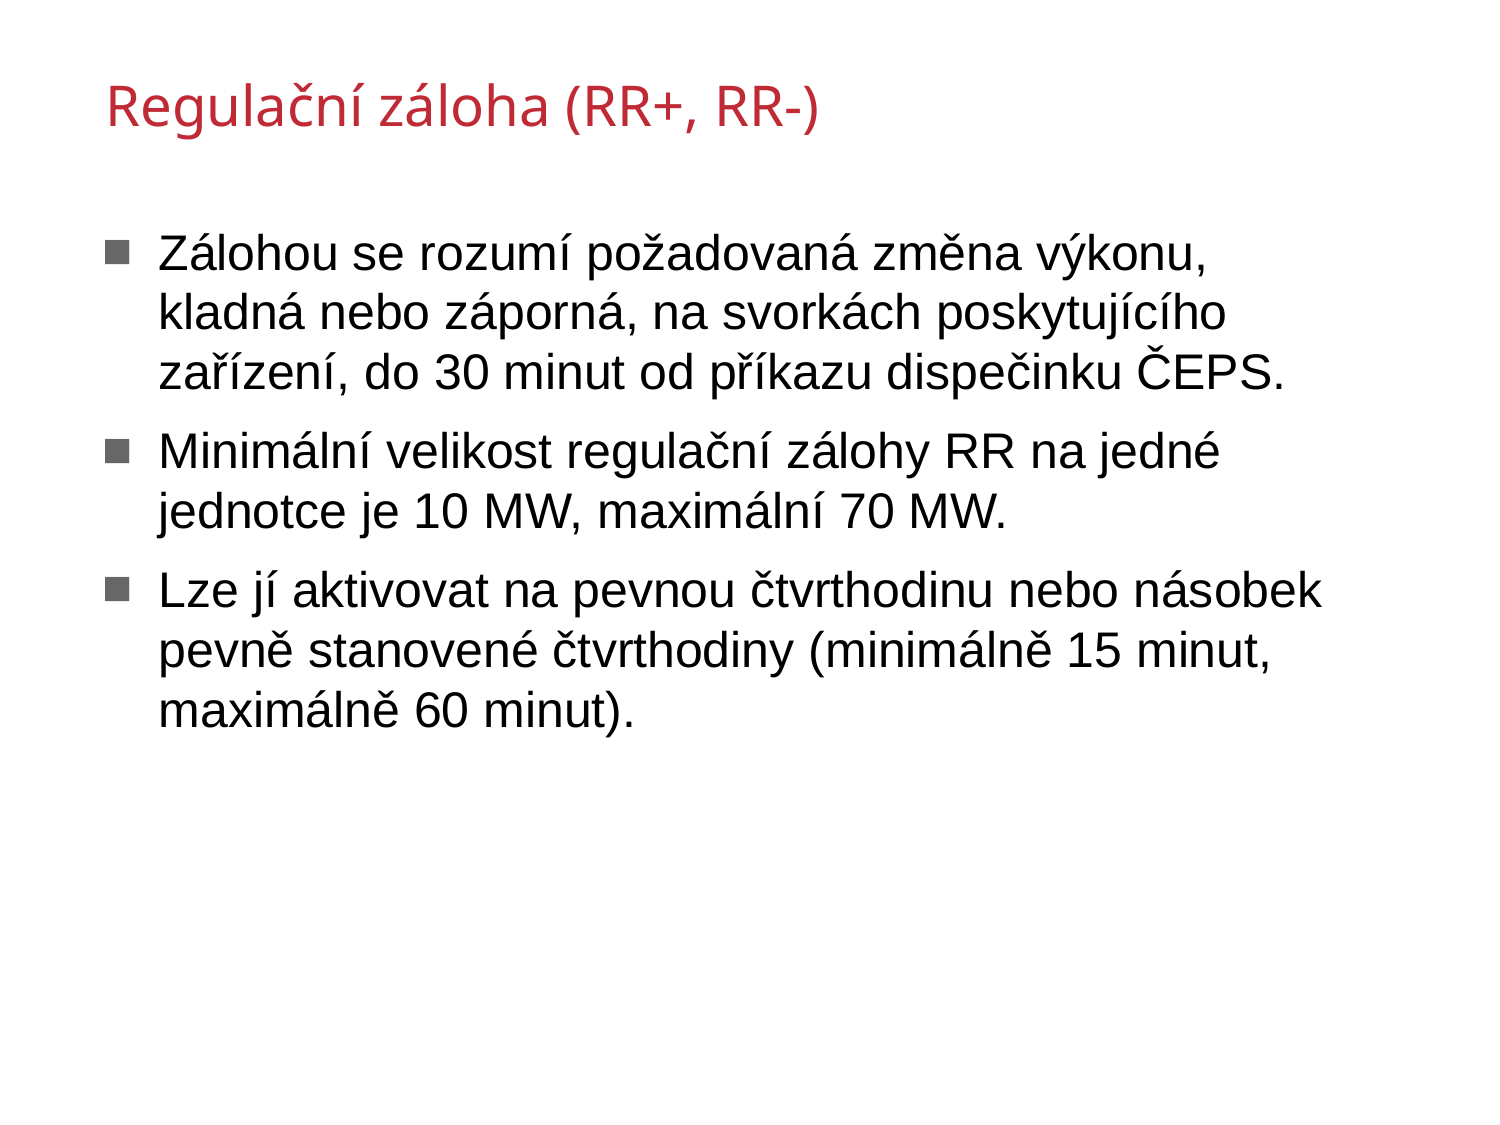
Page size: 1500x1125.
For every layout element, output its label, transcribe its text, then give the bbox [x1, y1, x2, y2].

text_box Regulační záloha (RR+, RR-) [105, 70, 1411, 138]
text_box Zálohou se rozumí požadovaná změna výkonu, kladná nebo záporná, na svorkách poskytujícího zařízení, do 30 minut od příkazu dispečinku ČEPS. Minimální velikost regulační zálohy RR na jedné jednotce je 10 MW, maximální 70 MW. Lze jí aktivovat na pevnou čtvrthodinu nebo násobek pevně stanovené čtvrthodiny (minimálně 15 minut, maximálně 60 minut). [102, 219, 1367, 905]
